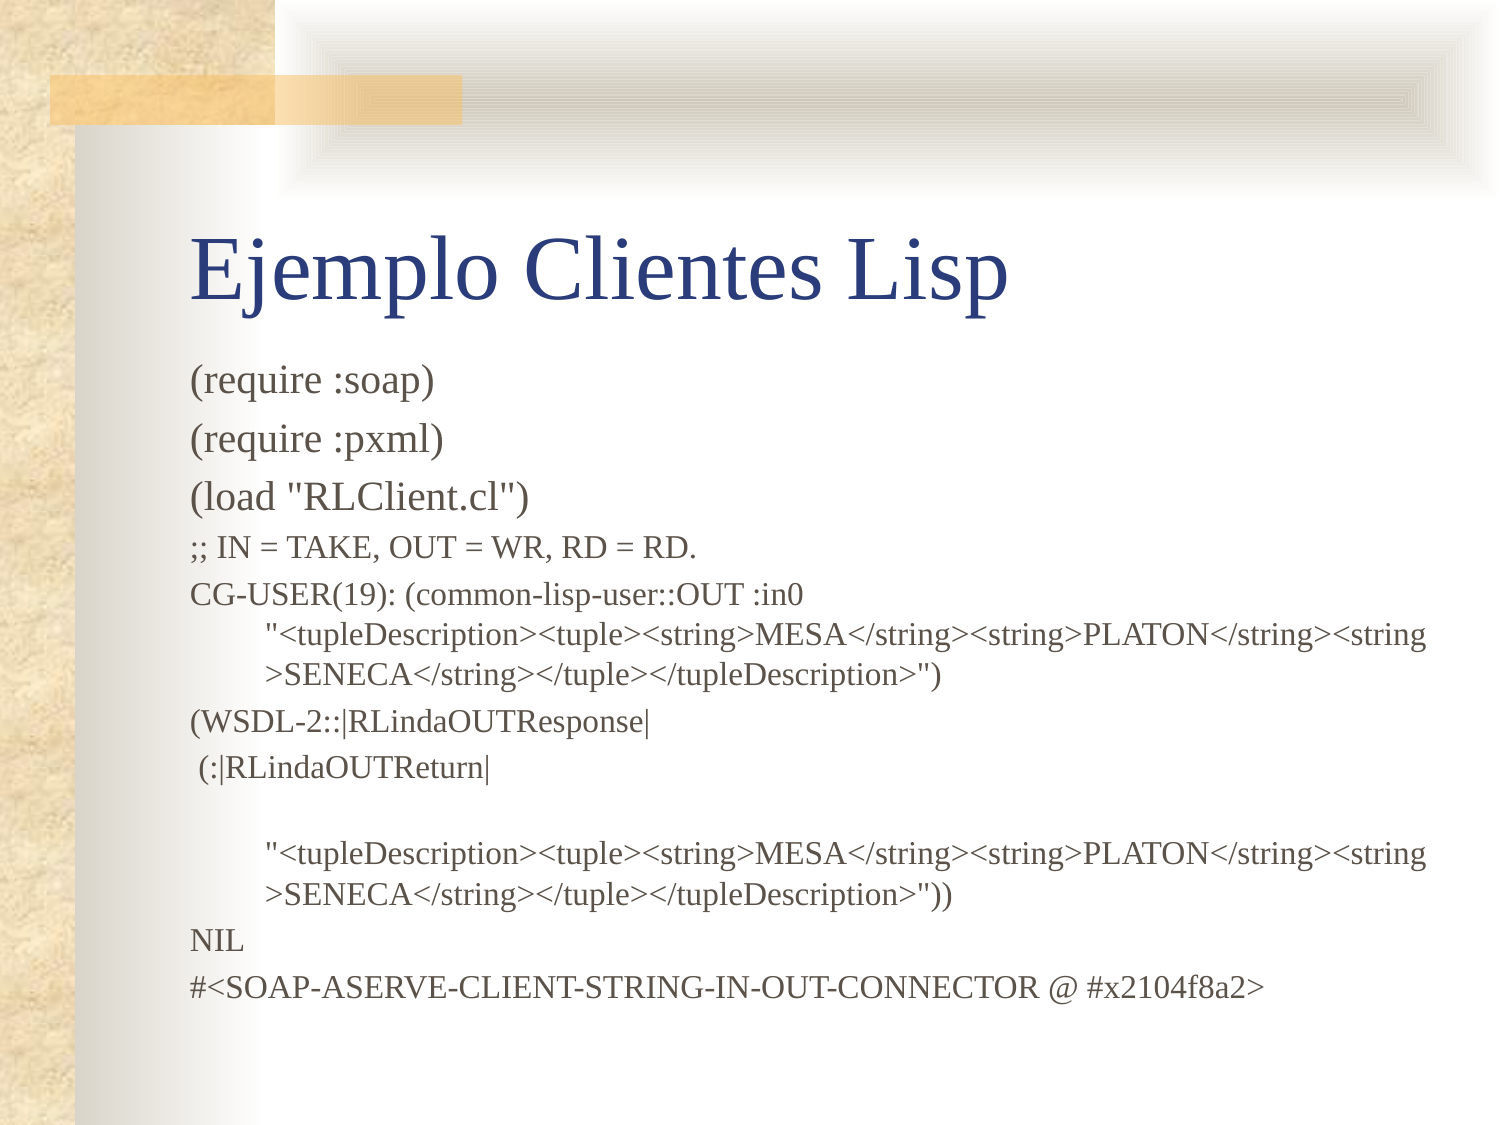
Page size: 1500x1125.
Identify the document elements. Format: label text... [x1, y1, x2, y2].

title Ejemplo Clientes Lisp [174, 137, 1451, 326]
list (require :soap) (require :pxml) (load "RLClient.cl") ;; IN = TAKE, OUT = WR, RD = RD. CG-USER(19): (common-lisp-user::OUT :in0 "<tupleDescription><tuple><string>MESA</string><string>PLATON</string><string>SENECA</string></tuple></tupleDescription>") (WSDL-2::|RLindaOUTResponse| (:|RLindaOUTReturn| "<tupleDescription><tuple><string>MESA</string><string>PLATON</string><string>SENECA</string></tuple></tupleDescription>")) NIL #<SOAP-ASERVE-CLIENT-STRING-IN-OUT-CONNECTOR @ #x2104f8a2> [174, 344, 1451, 1020]
picture [0, 0, 275, 1125]
